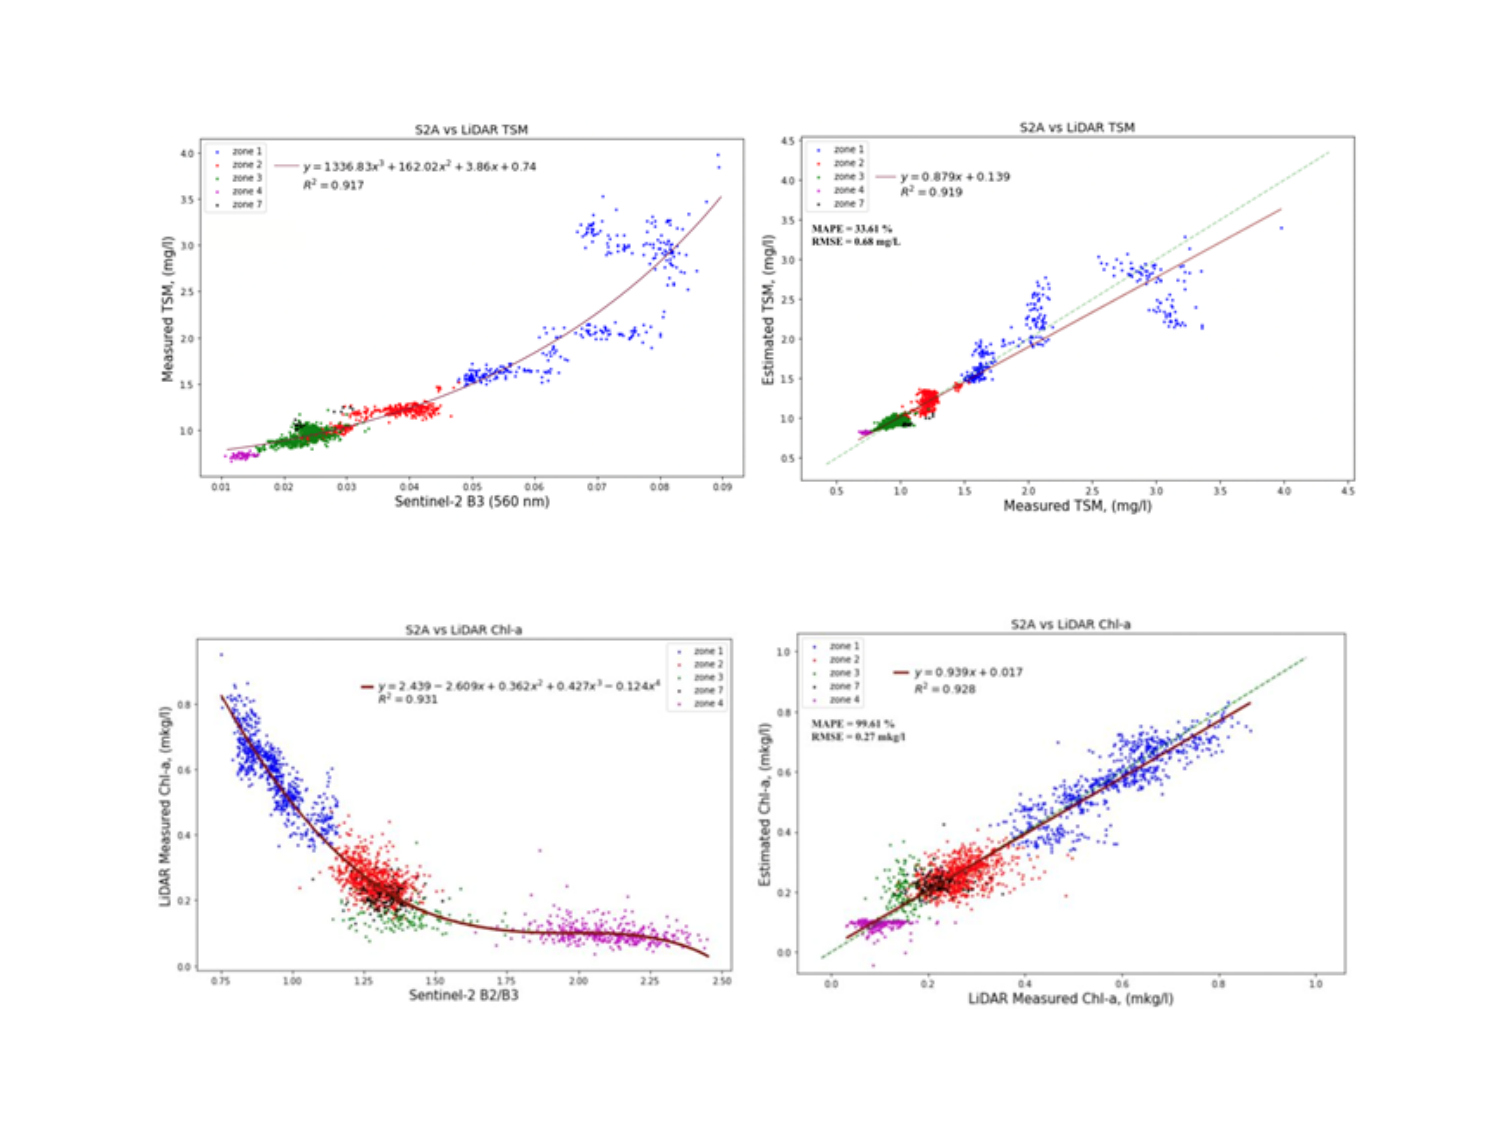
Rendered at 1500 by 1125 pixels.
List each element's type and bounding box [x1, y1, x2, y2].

picture [159, 113, 1362, 532]
picture [150, 597, 1371, 1023]
